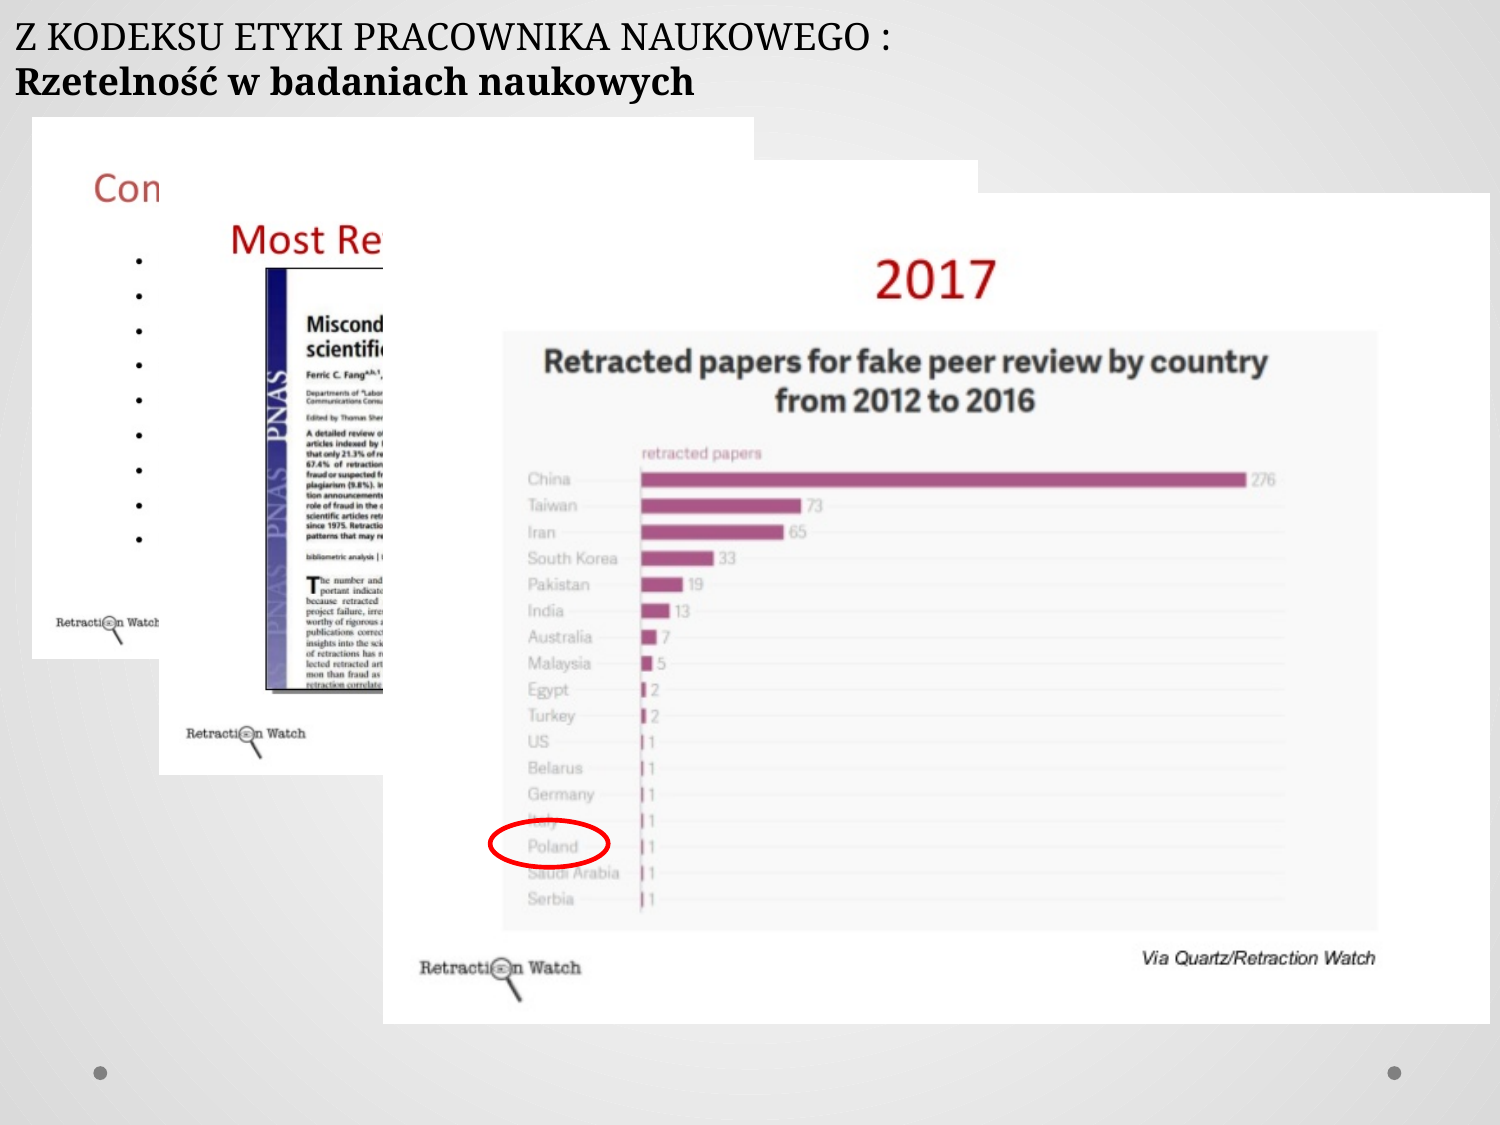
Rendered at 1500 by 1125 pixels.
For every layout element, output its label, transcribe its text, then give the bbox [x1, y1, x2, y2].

picture [32, 117, 1490, 1024]
text_box Z KODEKSU ETYKI PRACOWNIKA NAUKOWEGO : Rzetelność w badaniach naukowych [0, 5, 1383, 110]
